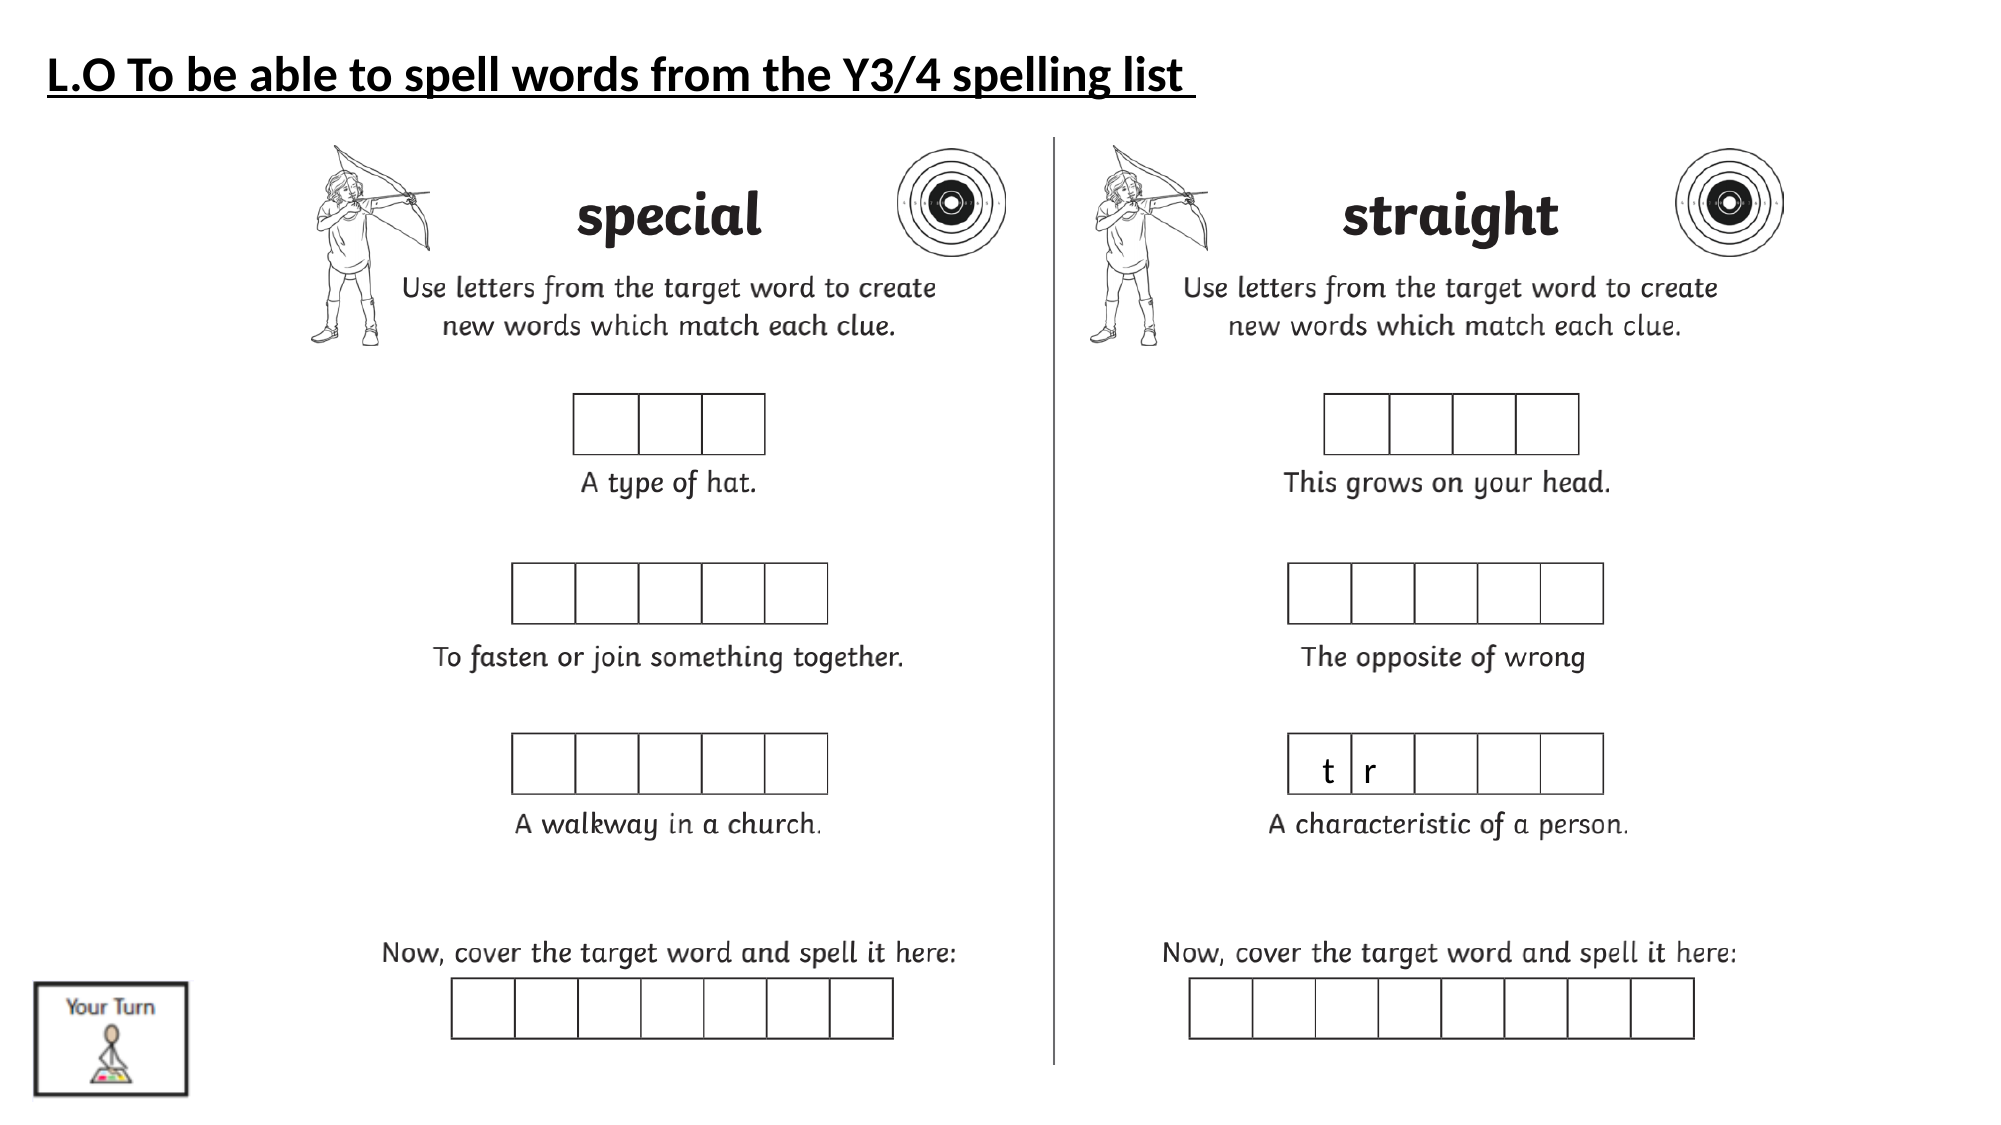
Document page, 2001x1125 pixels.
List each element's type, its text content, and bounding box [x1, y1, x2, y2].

picture [32, 980, 194, 1102]
text_box L.O To be able to spell words from the Y3/4 spelling list [32, 33, 1814, 109]
picture [301, 137, 1796, 1065]
